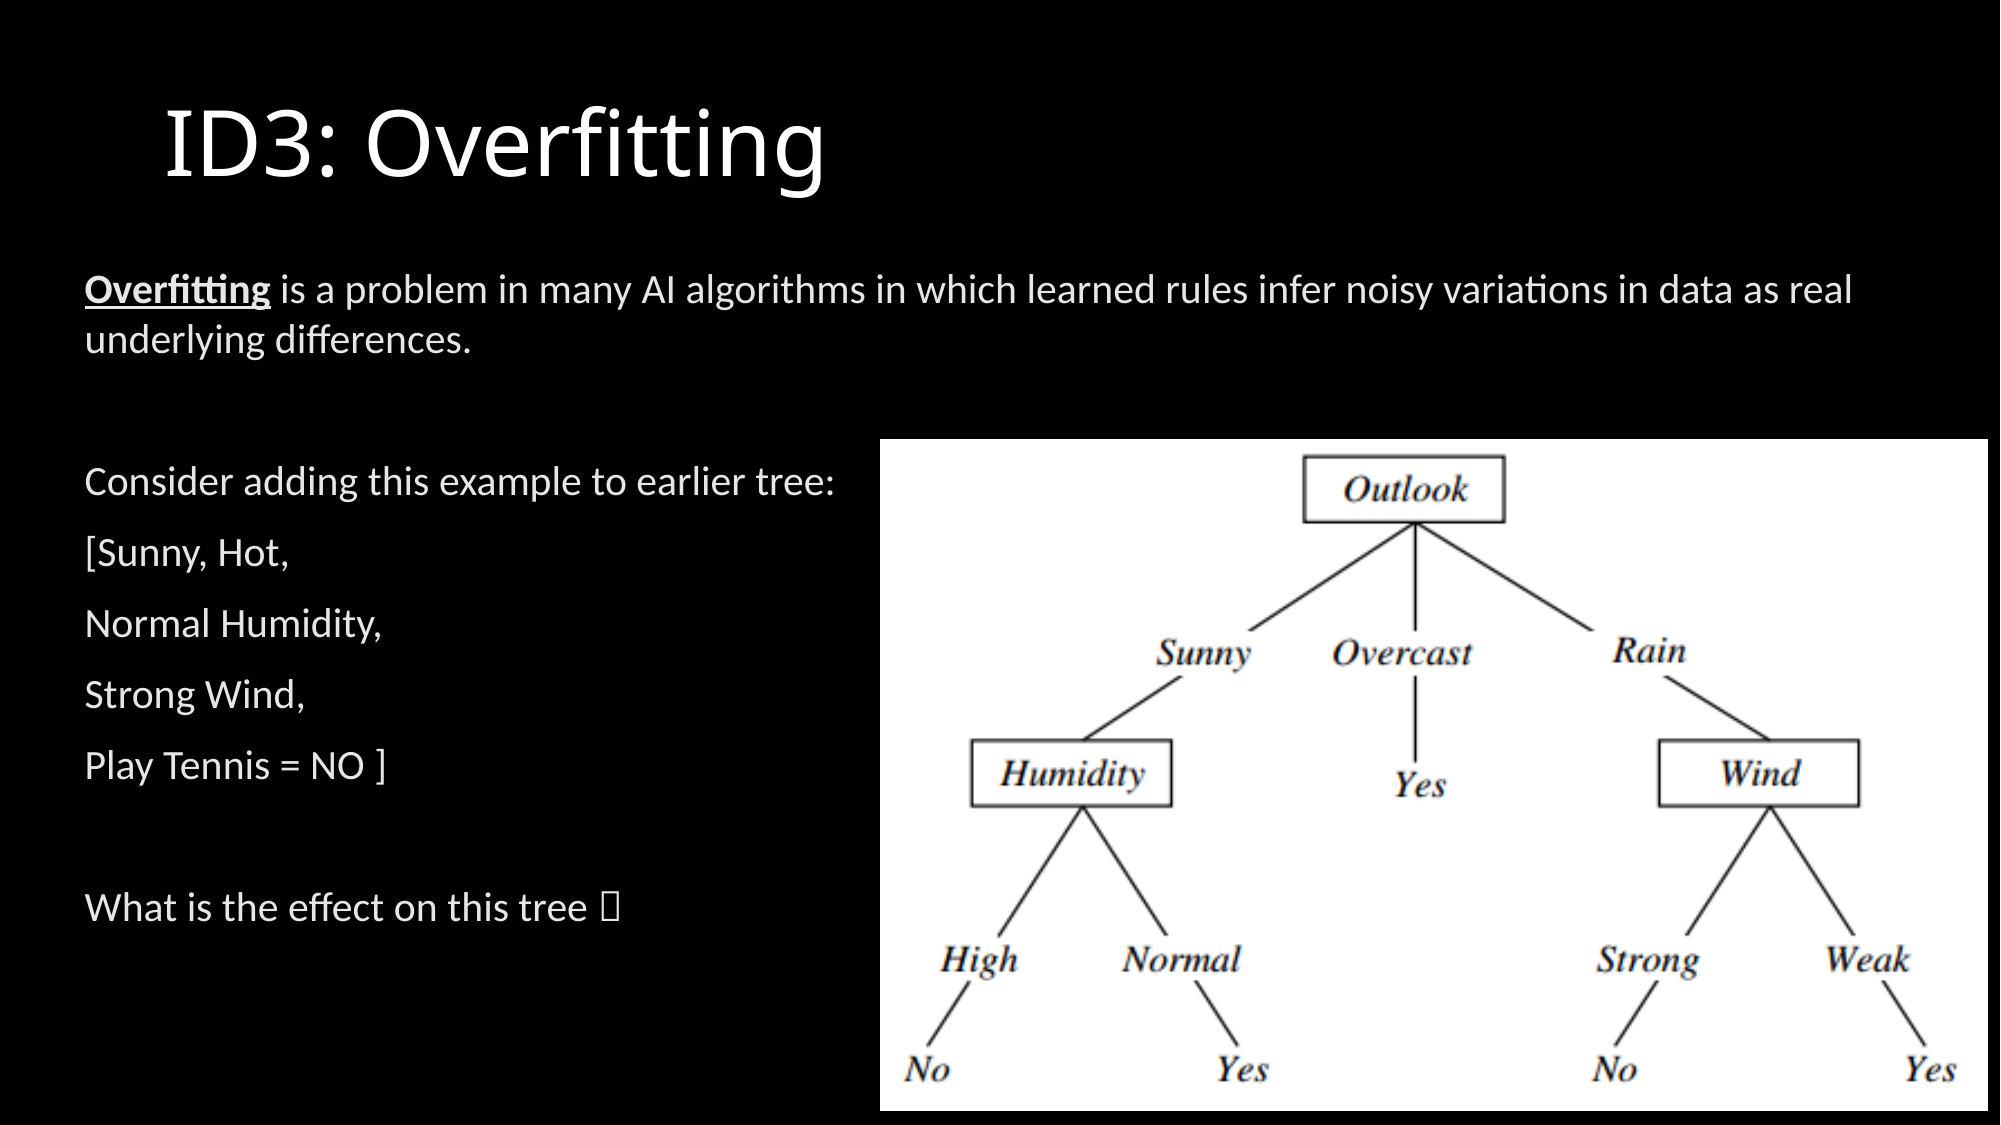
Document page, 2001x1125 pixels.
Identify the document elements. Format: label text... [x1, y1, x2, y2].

picture [880, 439, 1988, 1111]
text_box Overfitting is a problem in many AI algorithms in which learned rules infer noisy variations in data as real underlying differences. Consider adding this example to earlier tree: [Sunny, Hot, Normal Humidity, Strong Wind, Play Tennis = NO ] What is the effect on this tree  [63, 254, 1910, 1098]
title ID3: Overfitting [149, 66, 1849, 227]
